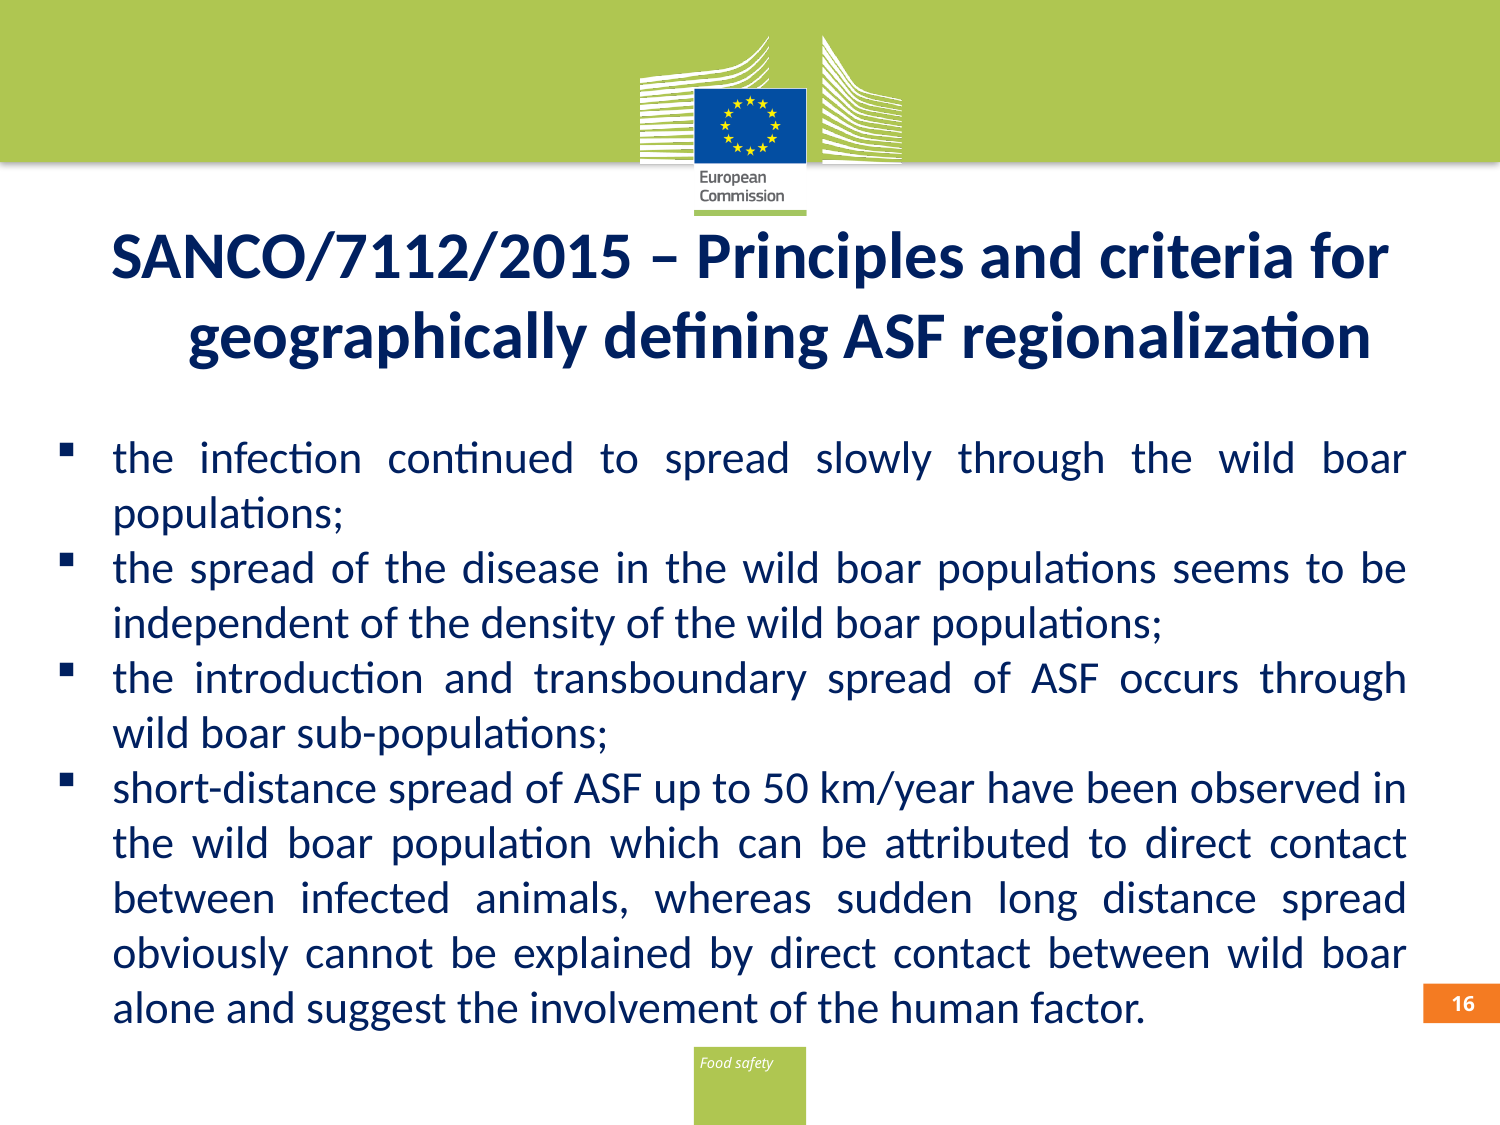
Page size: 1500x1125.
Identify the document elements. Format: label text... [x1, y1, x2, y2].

title SANCO/7112/2015 – Principles and criteria for geographically defining ASF regionalization [76, 255, 1427, 410]
slide_number 15 [1424, 983, 1500, 1024]
picture [640, 35, 902, 216]
text_box the infection continued to spread slowly through the wild boar populations; the spread of the disease in the wild boar populations seems to be independent of the density of the wild boar populations; the introduction and transboundary spread of ASF occurs through wild boar sub-populations; short-distance spread of ASF up to 50 km/year have been observed in the wild boar population which can be attributed to direct contact between infected animals, whereas sudden long distance spread obviously cannot be explained by direct contact between wild boar alone and suggest the involvement of the human factor. [41, 420, 1424, 1041]
